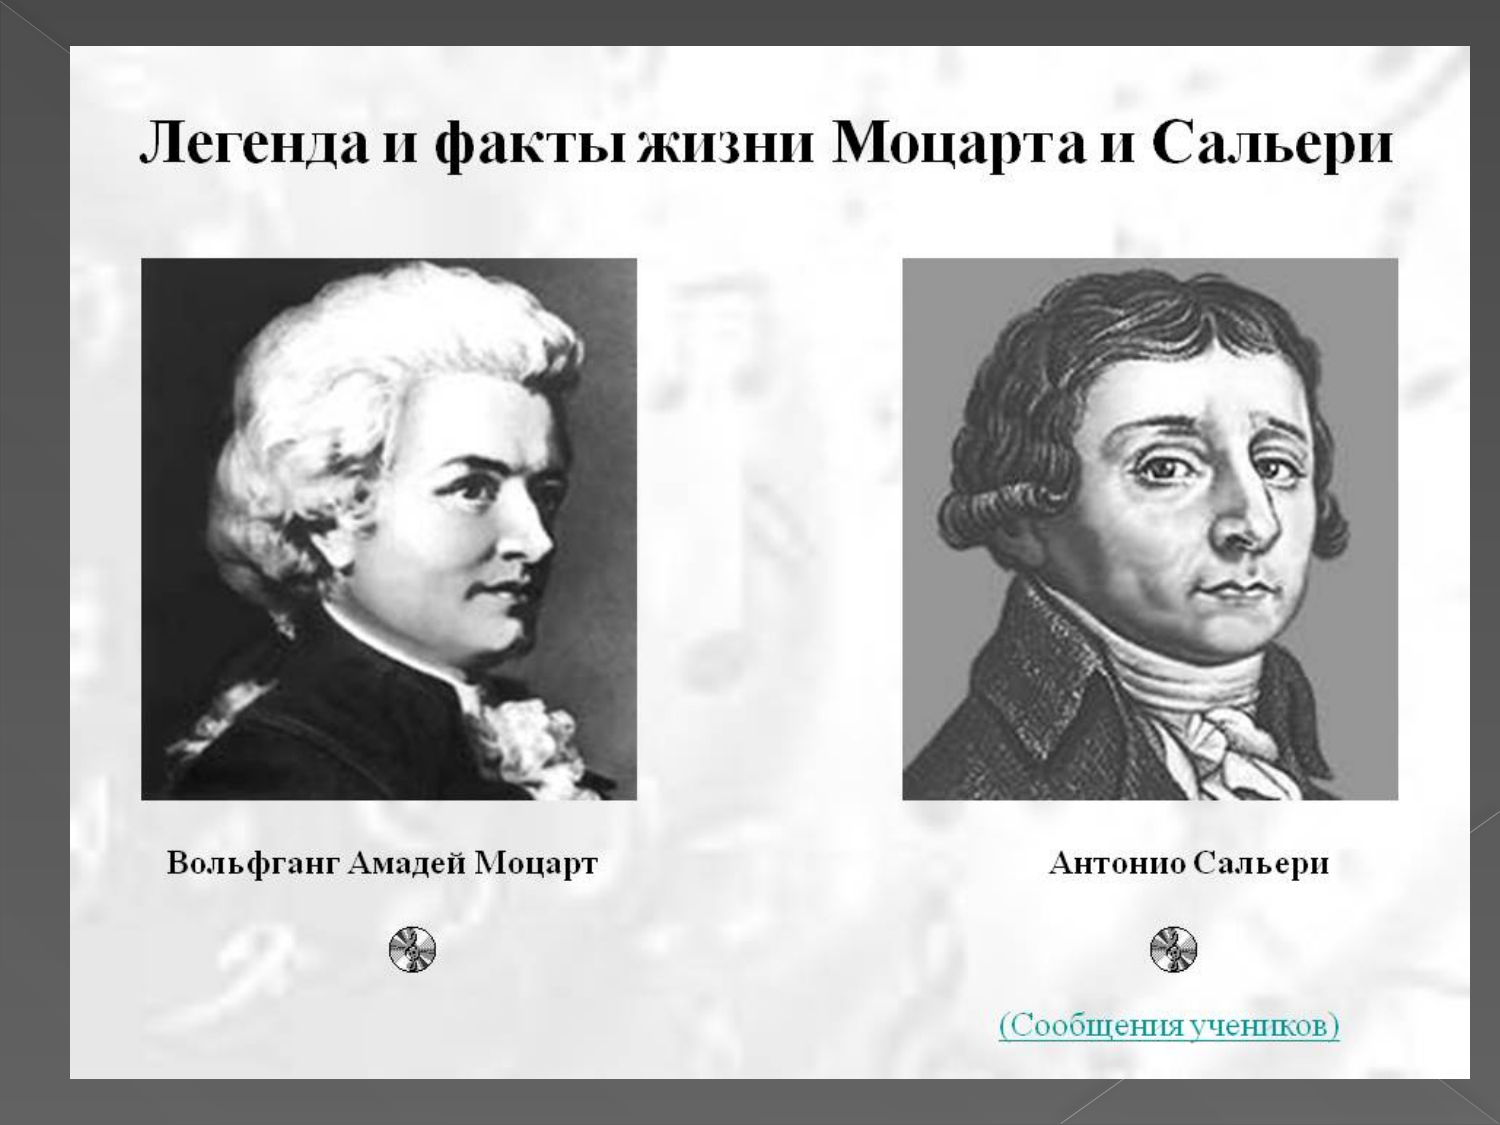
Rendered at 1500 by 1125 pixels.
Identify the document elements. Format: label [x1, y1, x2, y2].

picture [70, 46, 1470, 1079]
